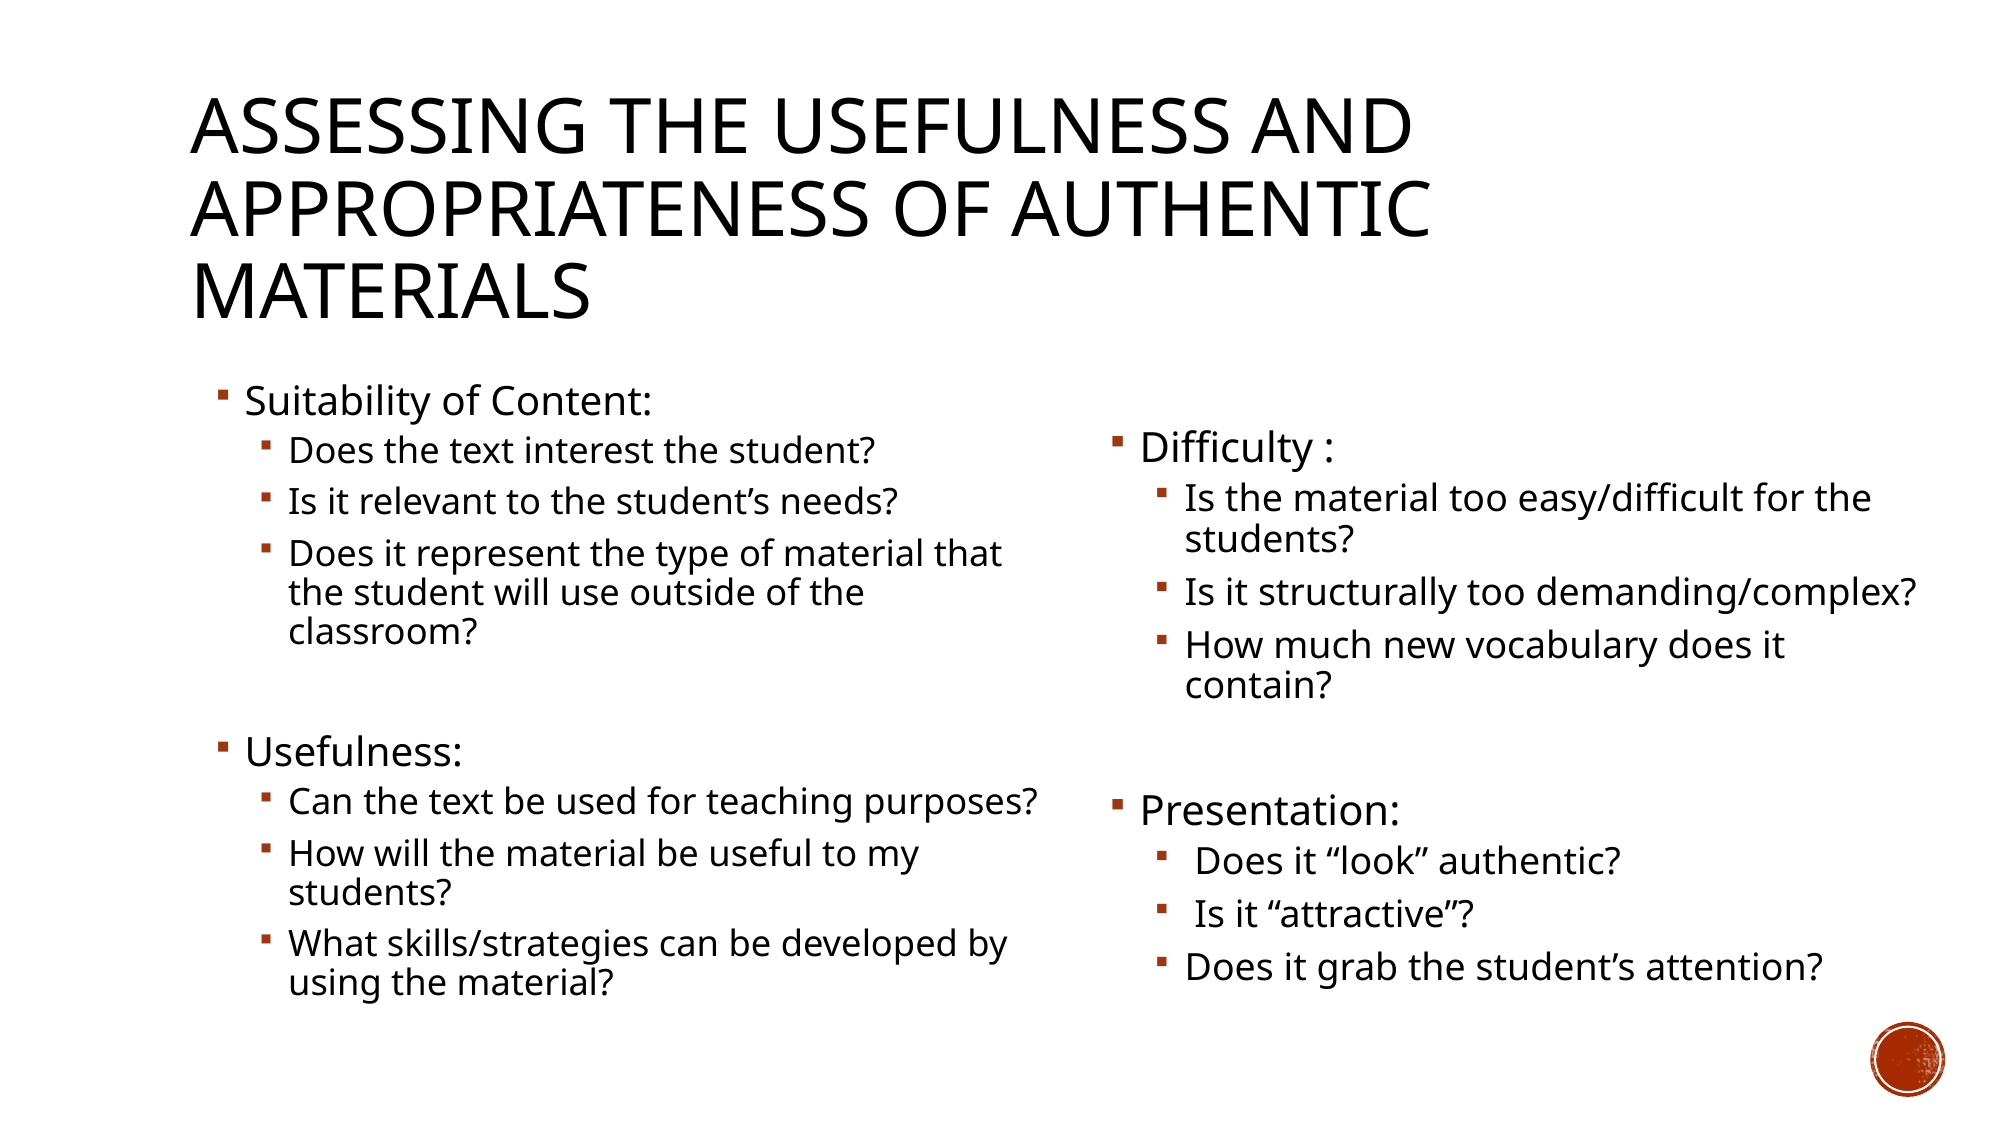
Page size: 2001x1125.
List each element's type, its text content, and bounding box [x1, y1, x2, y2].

title Assessing the usefulness and appropriateness of authentic materials [175, 79, 1826, 344]
text_box Suitability of Content: Does the text interest the student? Is it relevant to the student’s needs? Does it represent the type of material that the student will use outside of the classroom? Usefulness: Can the text be used for teaching purposes? How will the material be useful to my students? What skills/strategies can be developed by using the material? [200, 372, 1064, 1038]
list Difficulty : Is the material too easy/difficult for the students? Is it structurally too demanding/complex? How much new vocabulary does it contain? Presentation: Does it “look” authentic? Is it “attractive”? Does it grab the student’s attention? [1094, 343, 1959, 1008]
